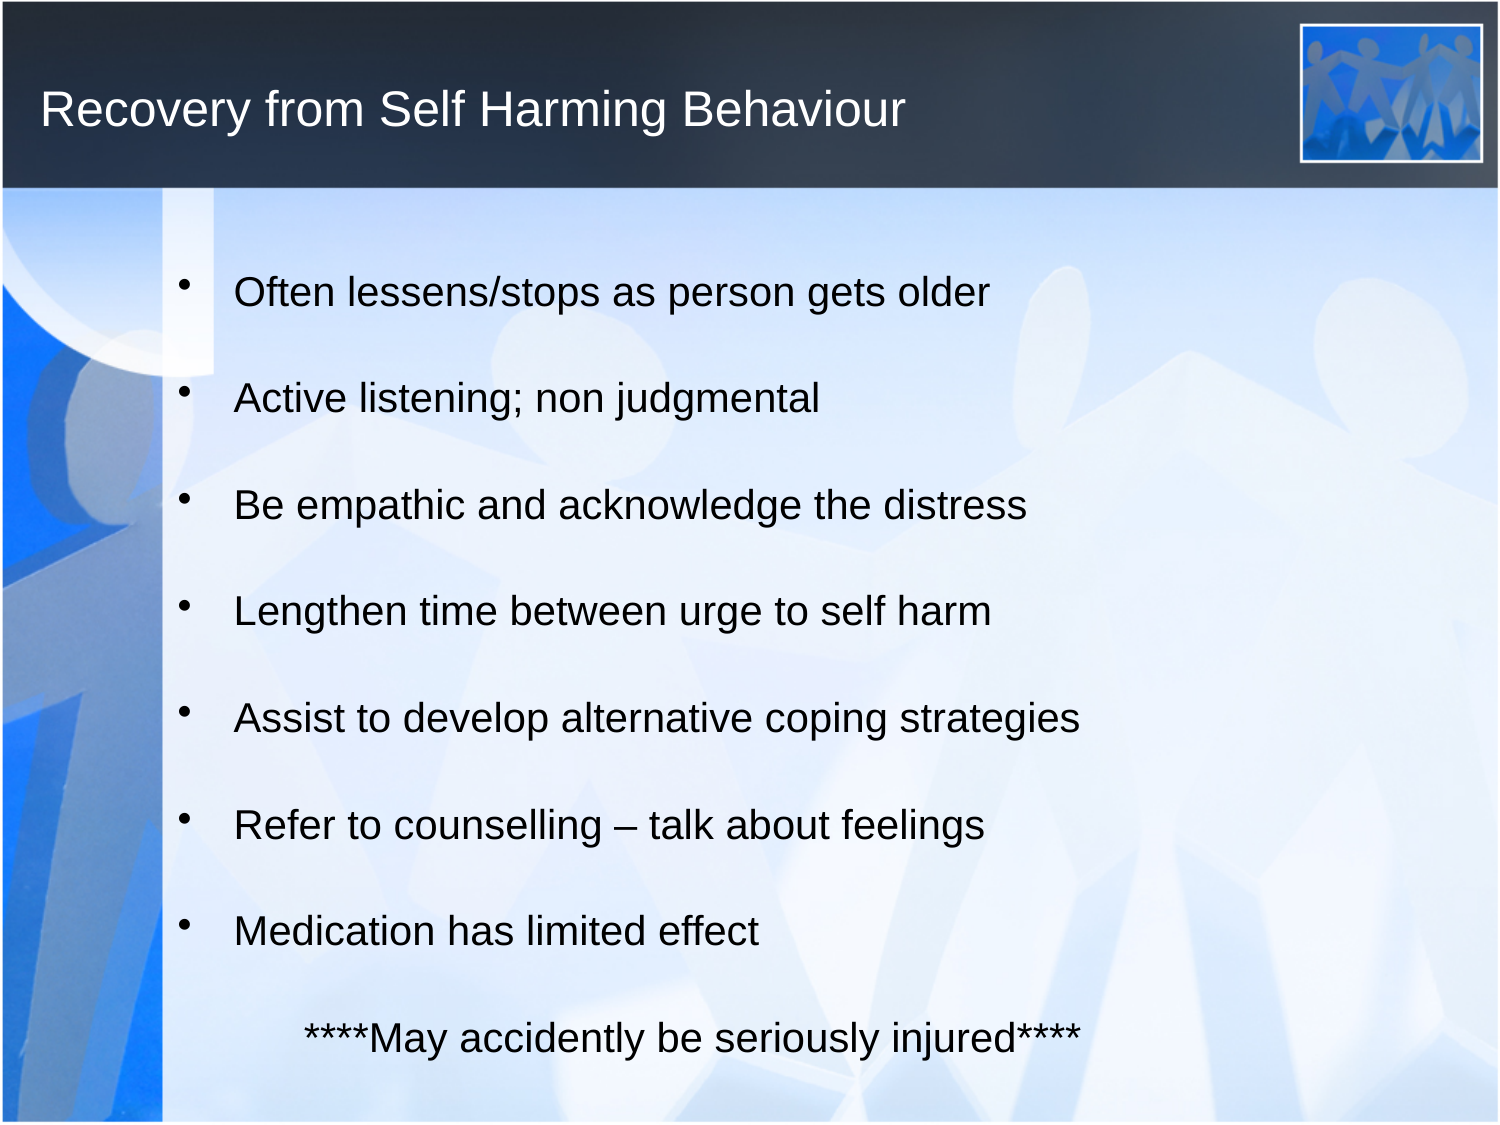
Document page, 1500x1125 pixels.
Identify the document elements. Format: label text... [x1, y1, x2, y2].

list Often lessens/stops as person gets older Active listening; non judgmental Be empathic and acknowledge the distress Lengthen time between urge to self harm Assist to develop alternative coping strategies Refer to counselling – talk about feelings Medication has limited effect ****May accidently be seriously injured**** [162, 262, 1475, 1106]
picture [0, 0, 1500, 1125]
title Recovery from Self Harming Behaviour [24, 37, 1475, 175]
